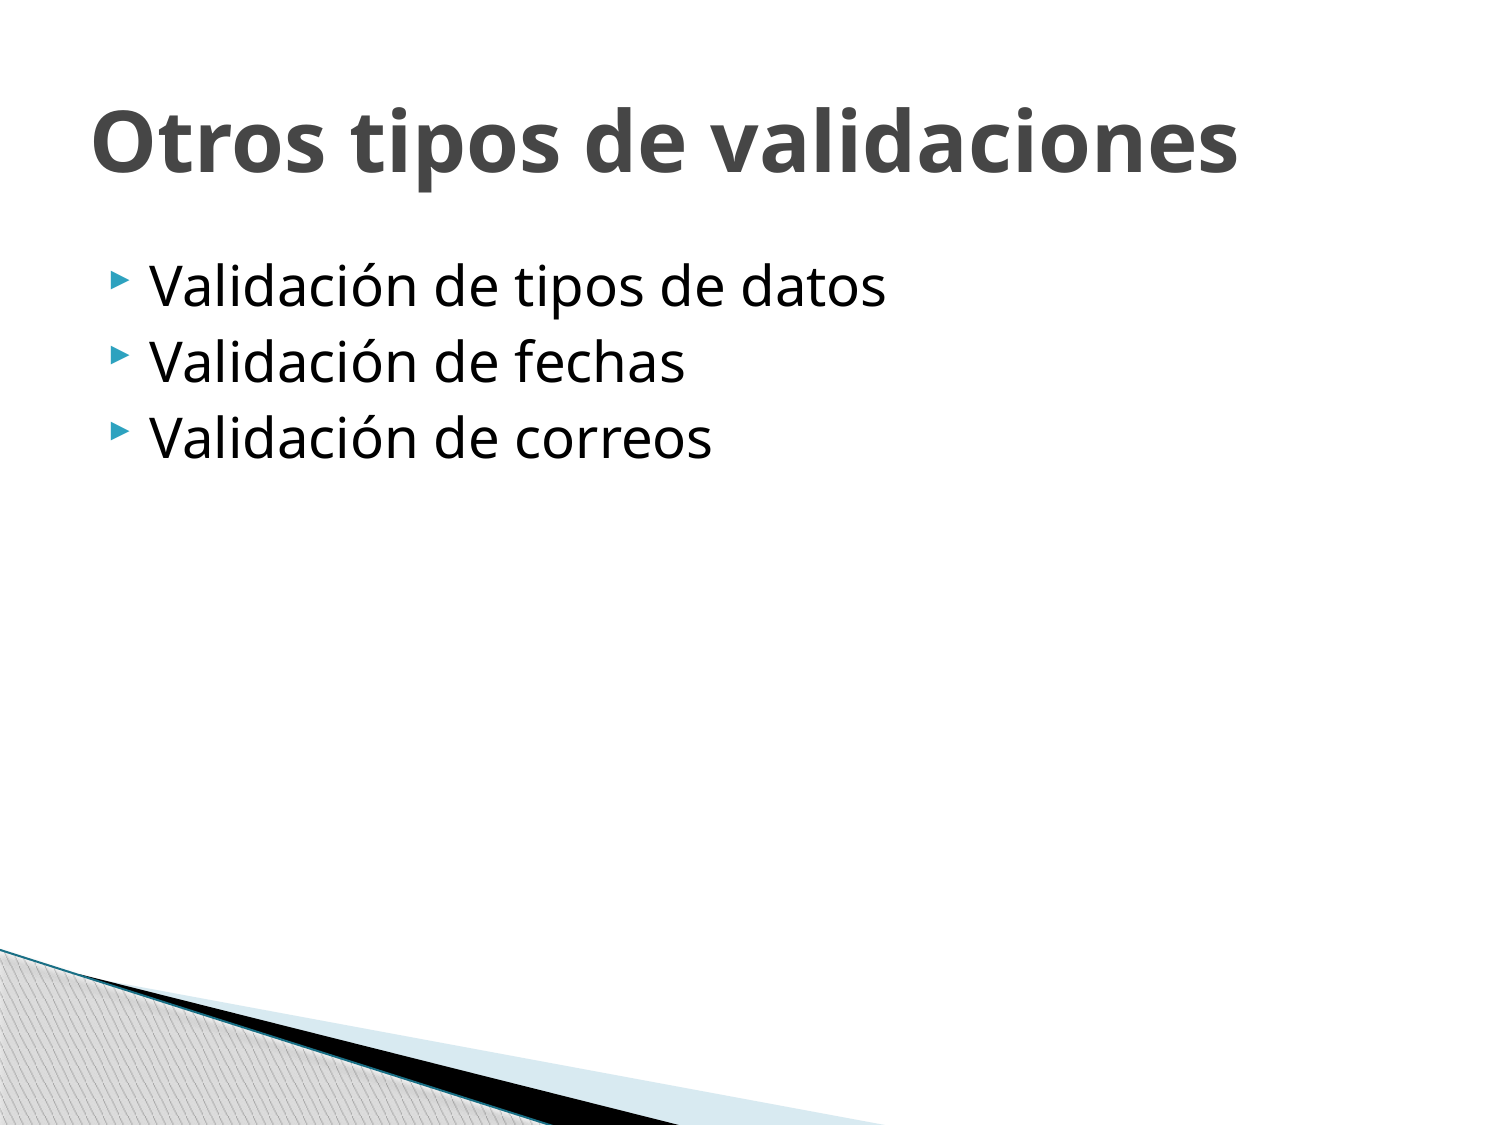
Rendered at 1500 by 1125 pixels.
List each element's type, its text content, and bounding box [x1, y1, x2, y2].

title Otros tipos de validaciones [75, 45, 1425, 233]
list Validación de tipos de datos Validación de fechas Validación de correos [75, 243, 1425, 986]
